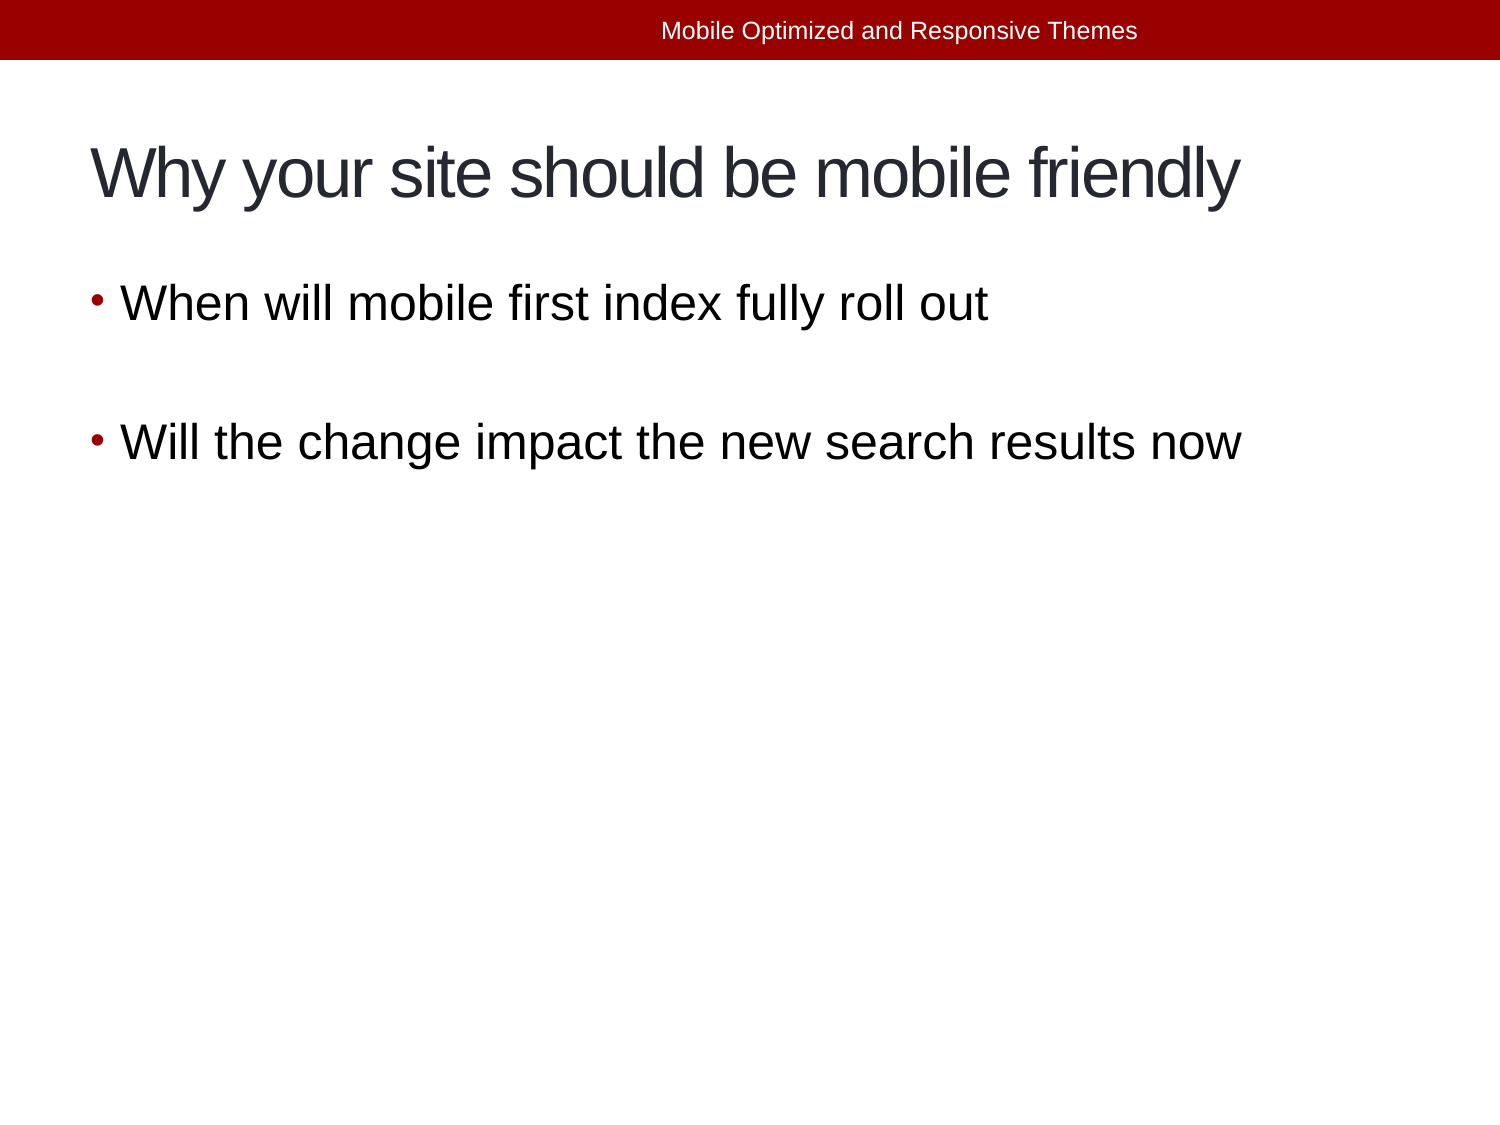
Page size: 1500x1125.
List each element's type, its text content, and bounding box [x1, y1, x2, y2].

footer Mobile Optimized and Responsive Themes [562, 3, 1238, 57]
title Why your site should be mobile friendly [75, 87, 1425, 250]
list When will mobile first index fully roll out Will the change impact the new search results now [75, 262, 1425, 1063]
